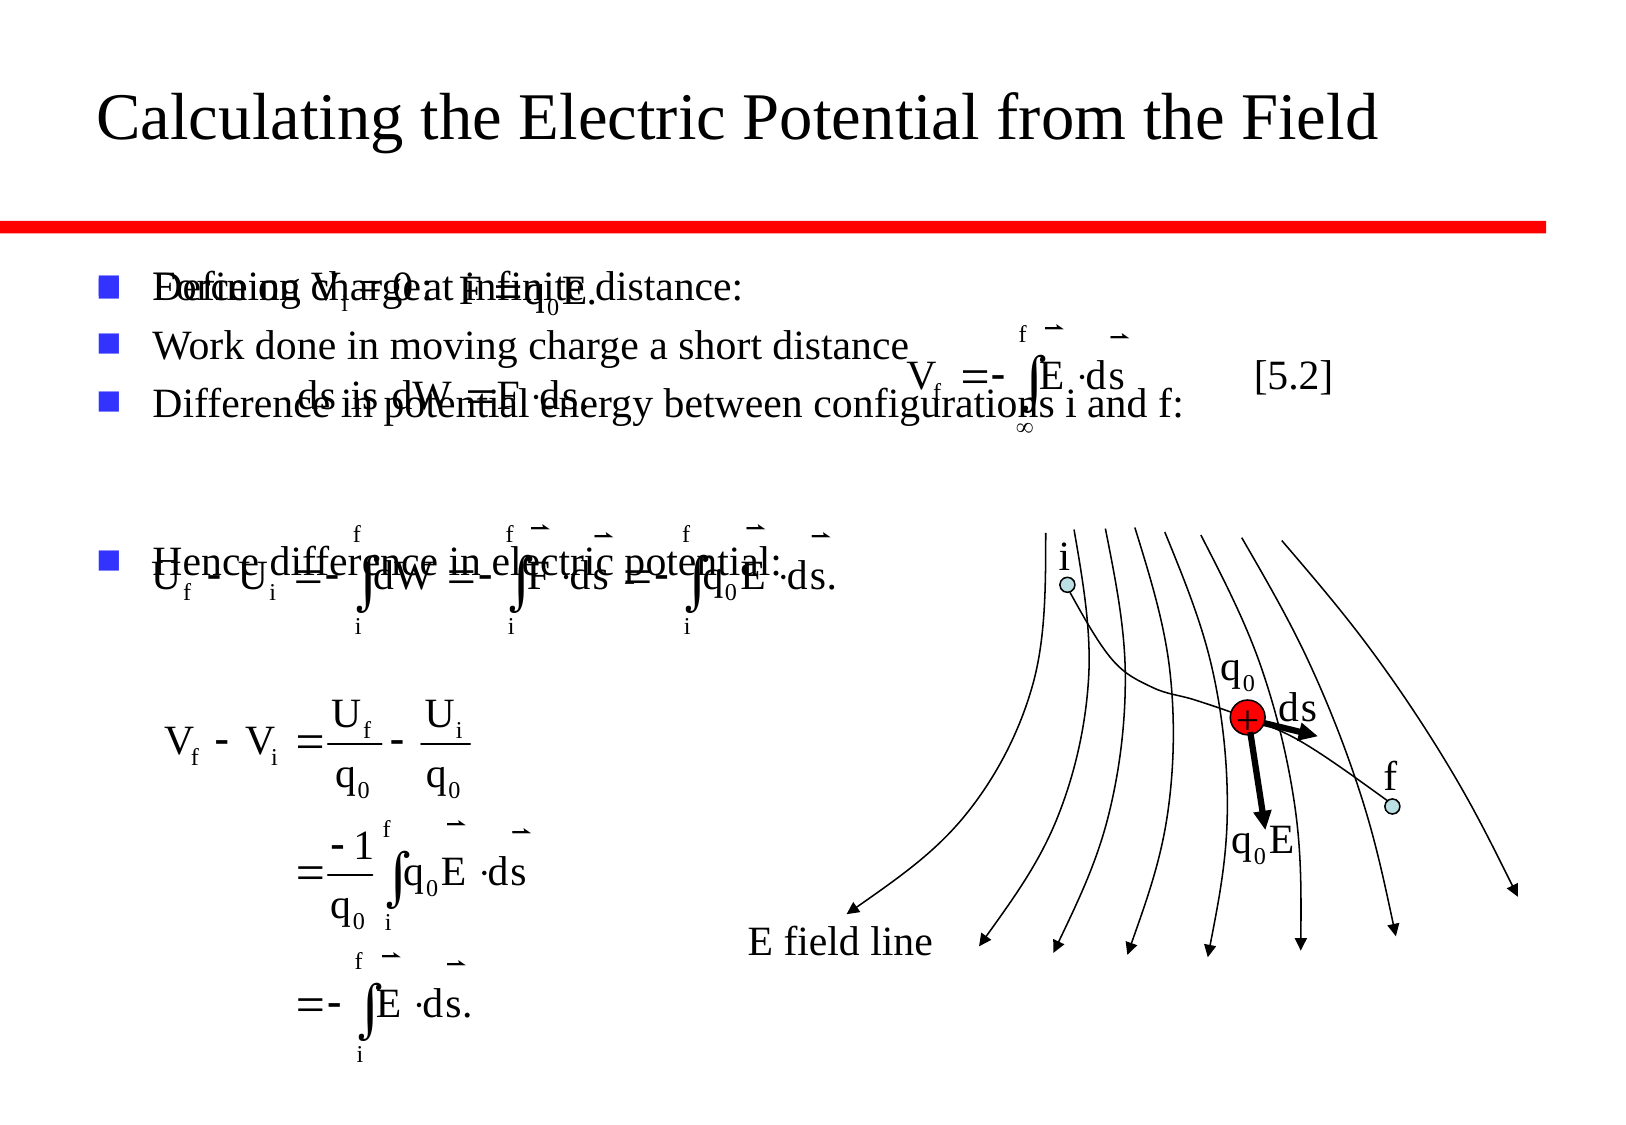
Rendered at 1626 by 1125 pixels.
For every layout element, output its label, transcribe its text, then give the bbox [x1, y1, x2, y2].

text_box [902, 318, 1335, 440]
list Defining Vi = 0 at infinite distance: [80, 251, 1544, 1095]
text_box E field line [732, 906, 948, 971]
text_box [455, 262, 600, 322]
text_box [294, 367, 591, 425]
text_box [146, 518, 839, 641]
title Calculating the Electric Potential from the Field [80, 18, 1544, 207]
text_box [936, 500, 1416, 957]
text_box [160, 689, 534, 1068]
